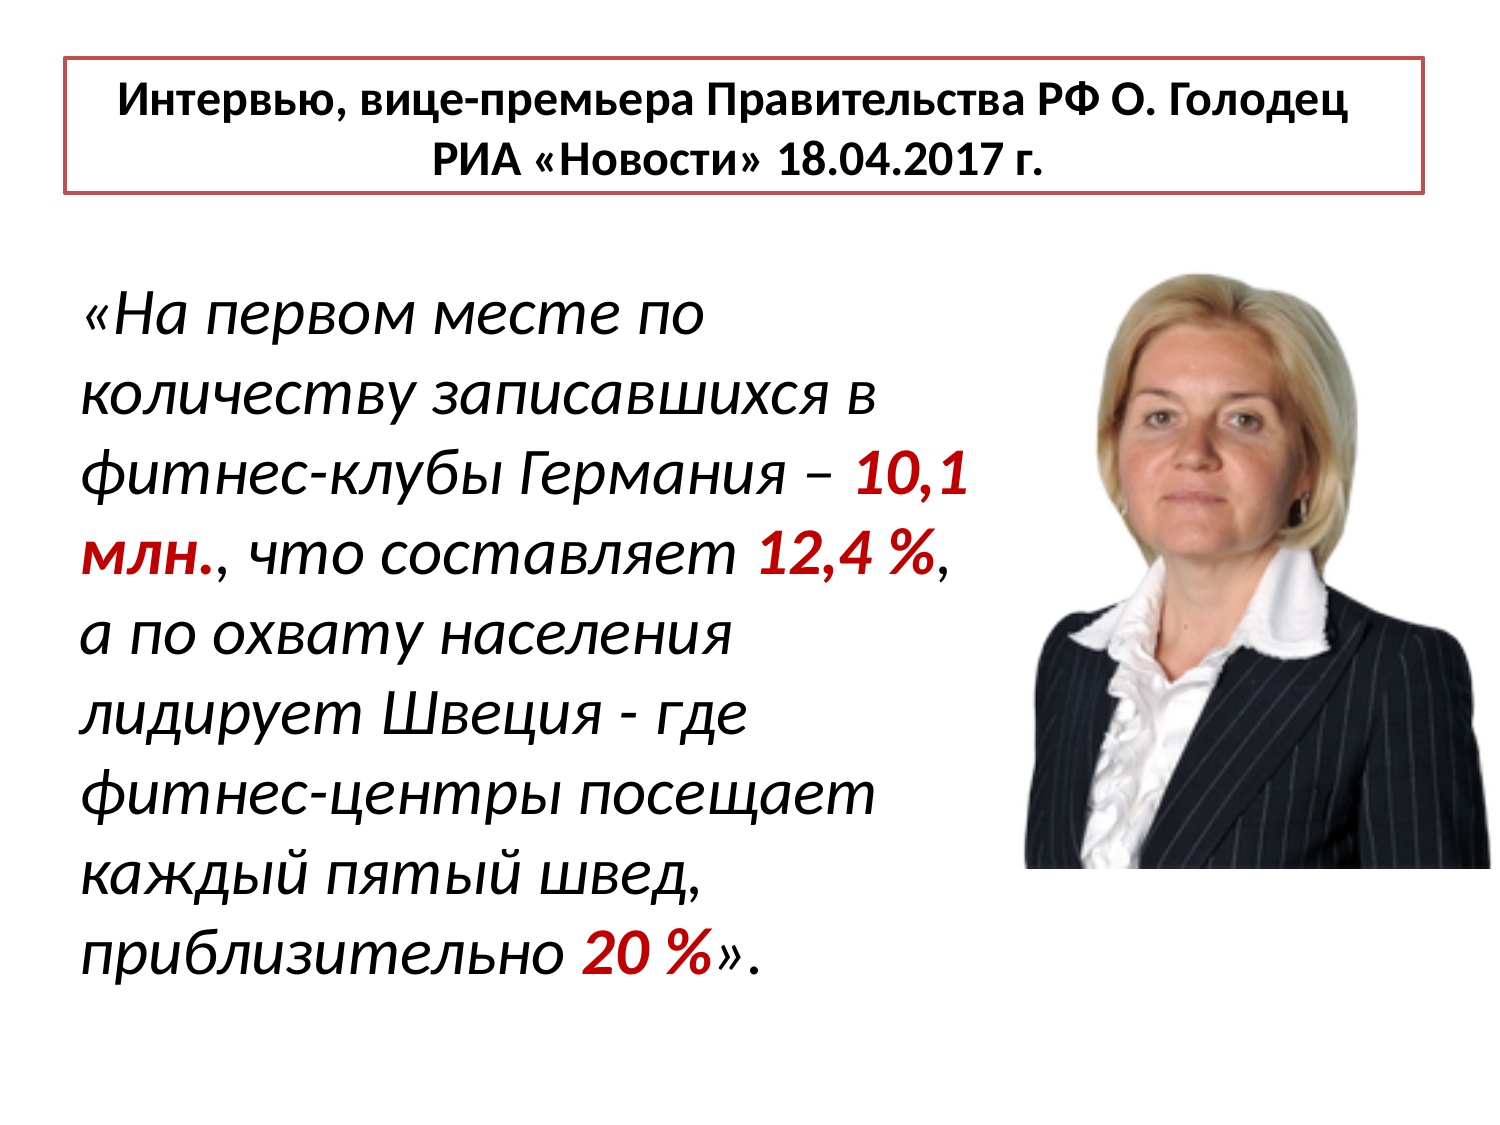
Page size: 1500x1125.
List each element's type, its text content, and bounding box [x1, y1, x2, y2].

picture [903, 218, 1500, 869]
text_box Интервью, вице-премьера Правительства РФ О. Голодец РИА «Новости» 18.04.2017 г. [63, 56, 1425, 195]
text_box «На первом месте по количеству записавшихся в фитнес-клубы Германия – 10,1 млн., что составляет 12,4 %, а по охвату населения лидирует Швеция - где фитнес-центры посещает каждый пятый швед, приблизительно 20 %». [64, 260, 987, 995]
